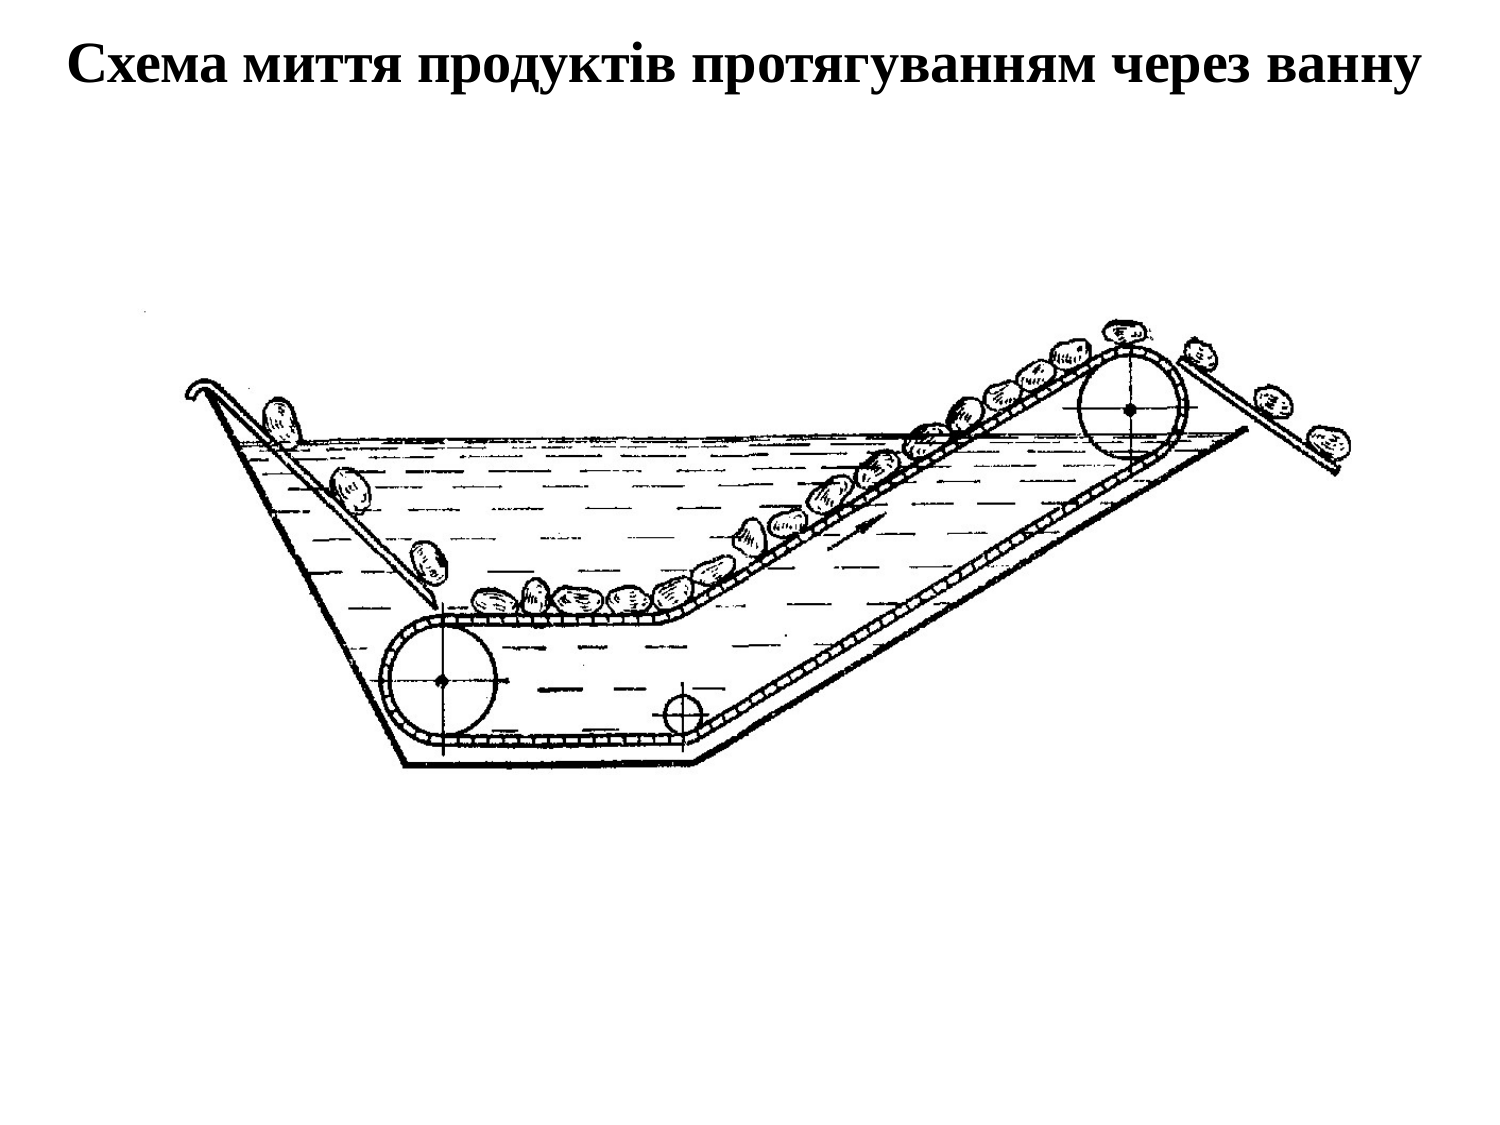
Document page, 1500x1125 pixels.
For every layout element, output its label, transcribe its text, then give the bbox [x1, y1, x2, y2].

picture [137, 308, 1352, 775]
title Схема миття продуктів протягуванням через ванну [64, 22, 1436, 213]
